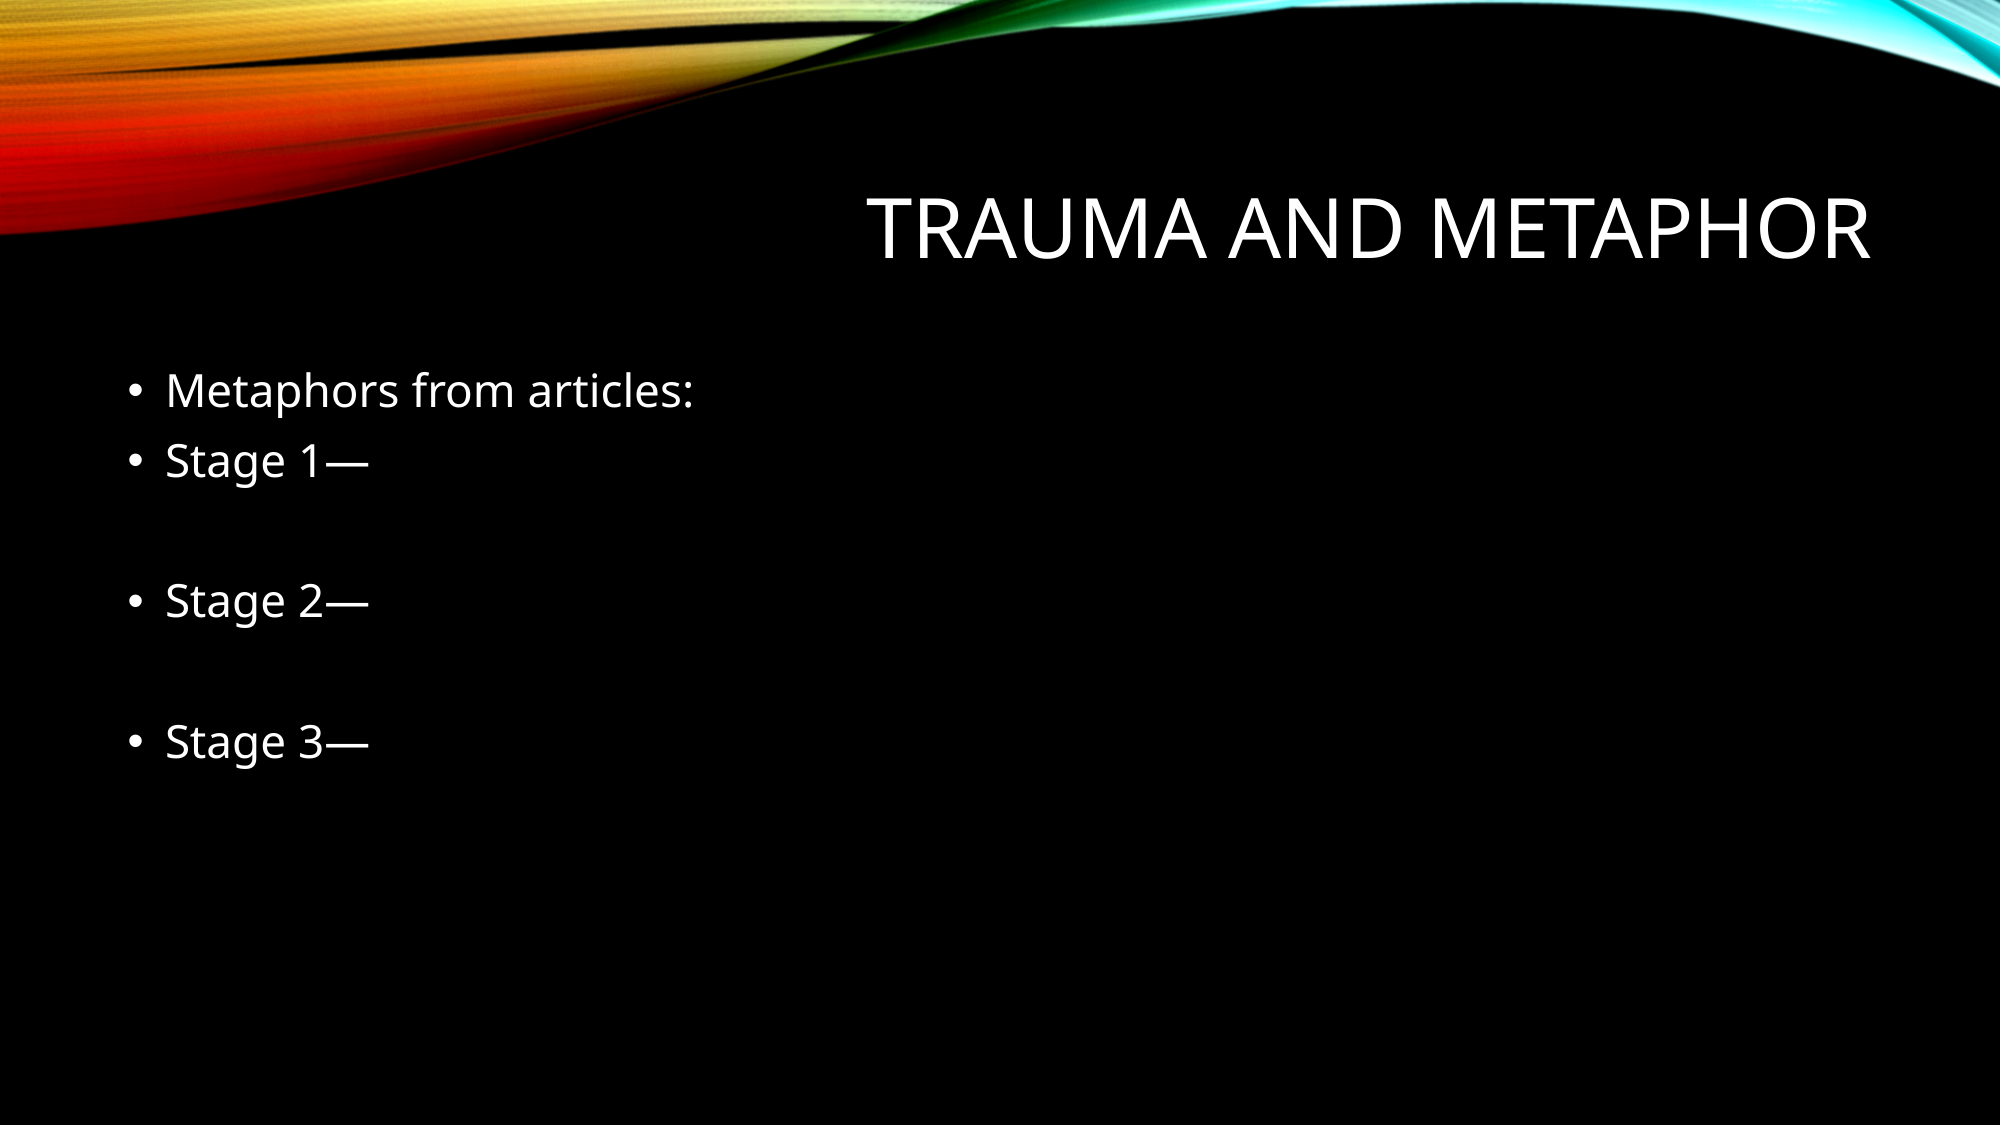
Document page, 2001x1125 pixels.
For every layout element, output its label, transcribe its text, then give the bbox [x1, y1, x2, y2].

list Metaphors from articles: Stage 1— Stage 2— Stage 3— [112, 360, 1888, 1021]
title Trauma and Metaphor [286, 125, 1888, 338]
picture [0, 0, 2000, 237]
